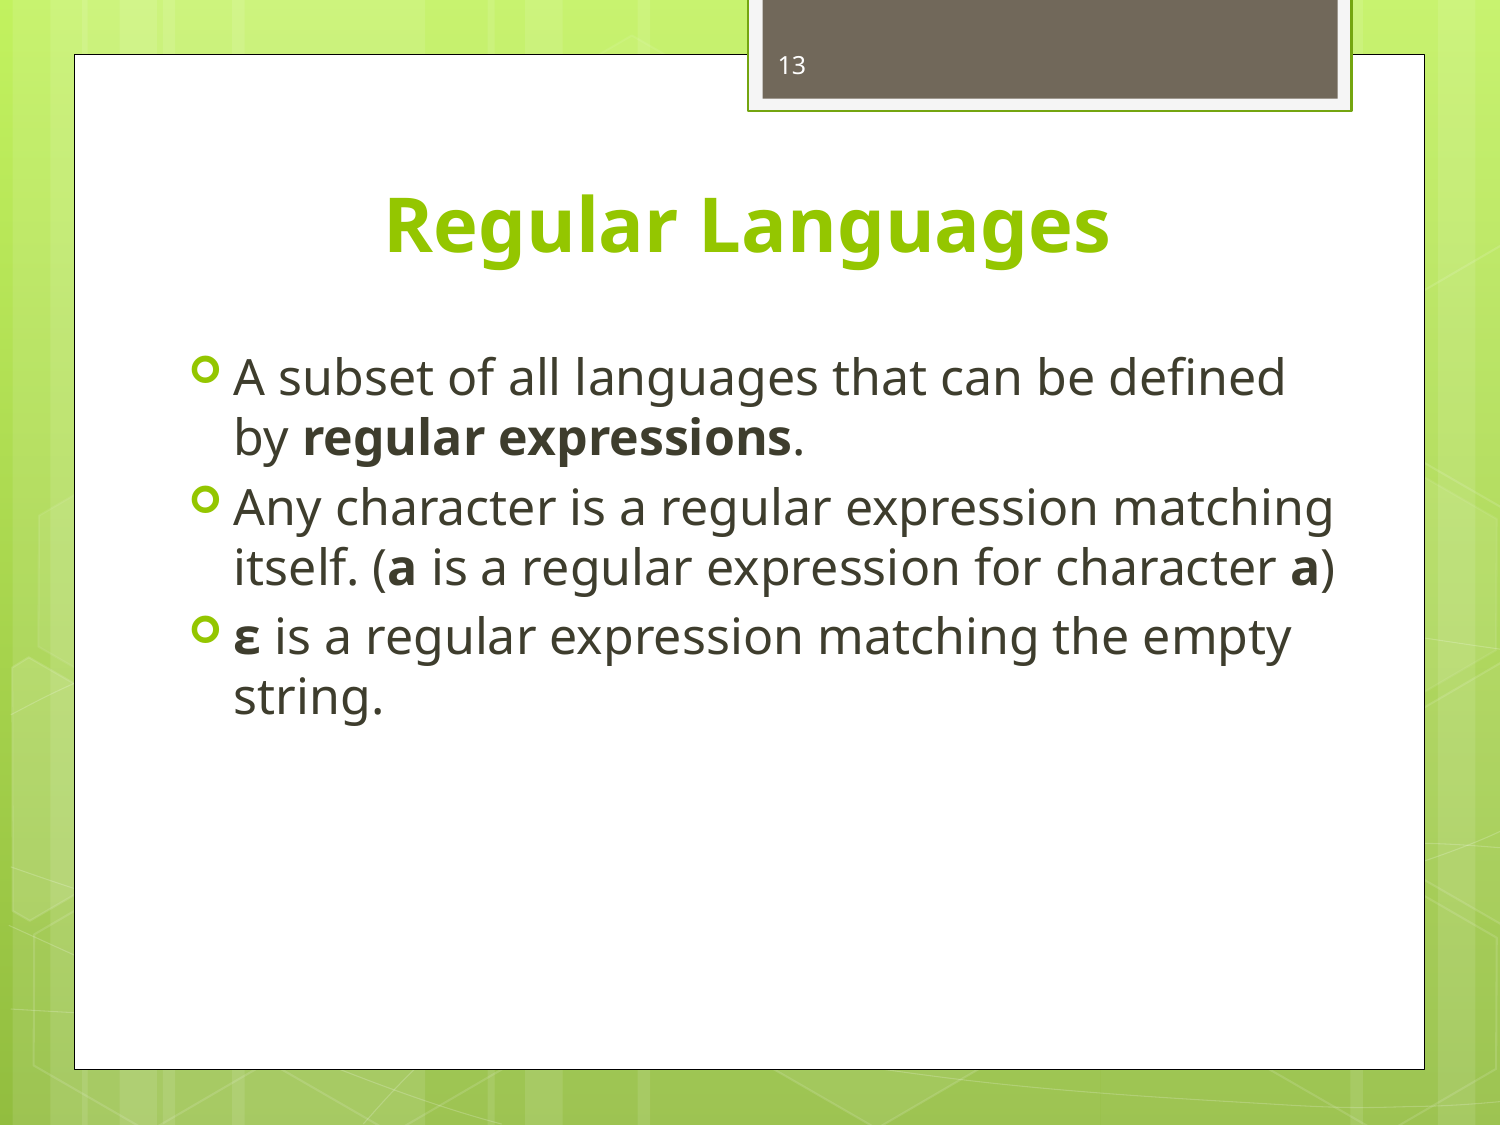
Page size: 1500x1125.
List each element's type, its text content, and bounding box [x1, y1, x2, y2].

list A subset of all languages that can be defined by regular expressions. Any character is a regular expression matching itself. (a is a regular expression for character a) ε is a regular expression matching the empty string. [162, 337, 1363, 1013]
title Regular Languages [171, 168, 1324, 275]
slide_number 13 [762, 36, 982, 97]
